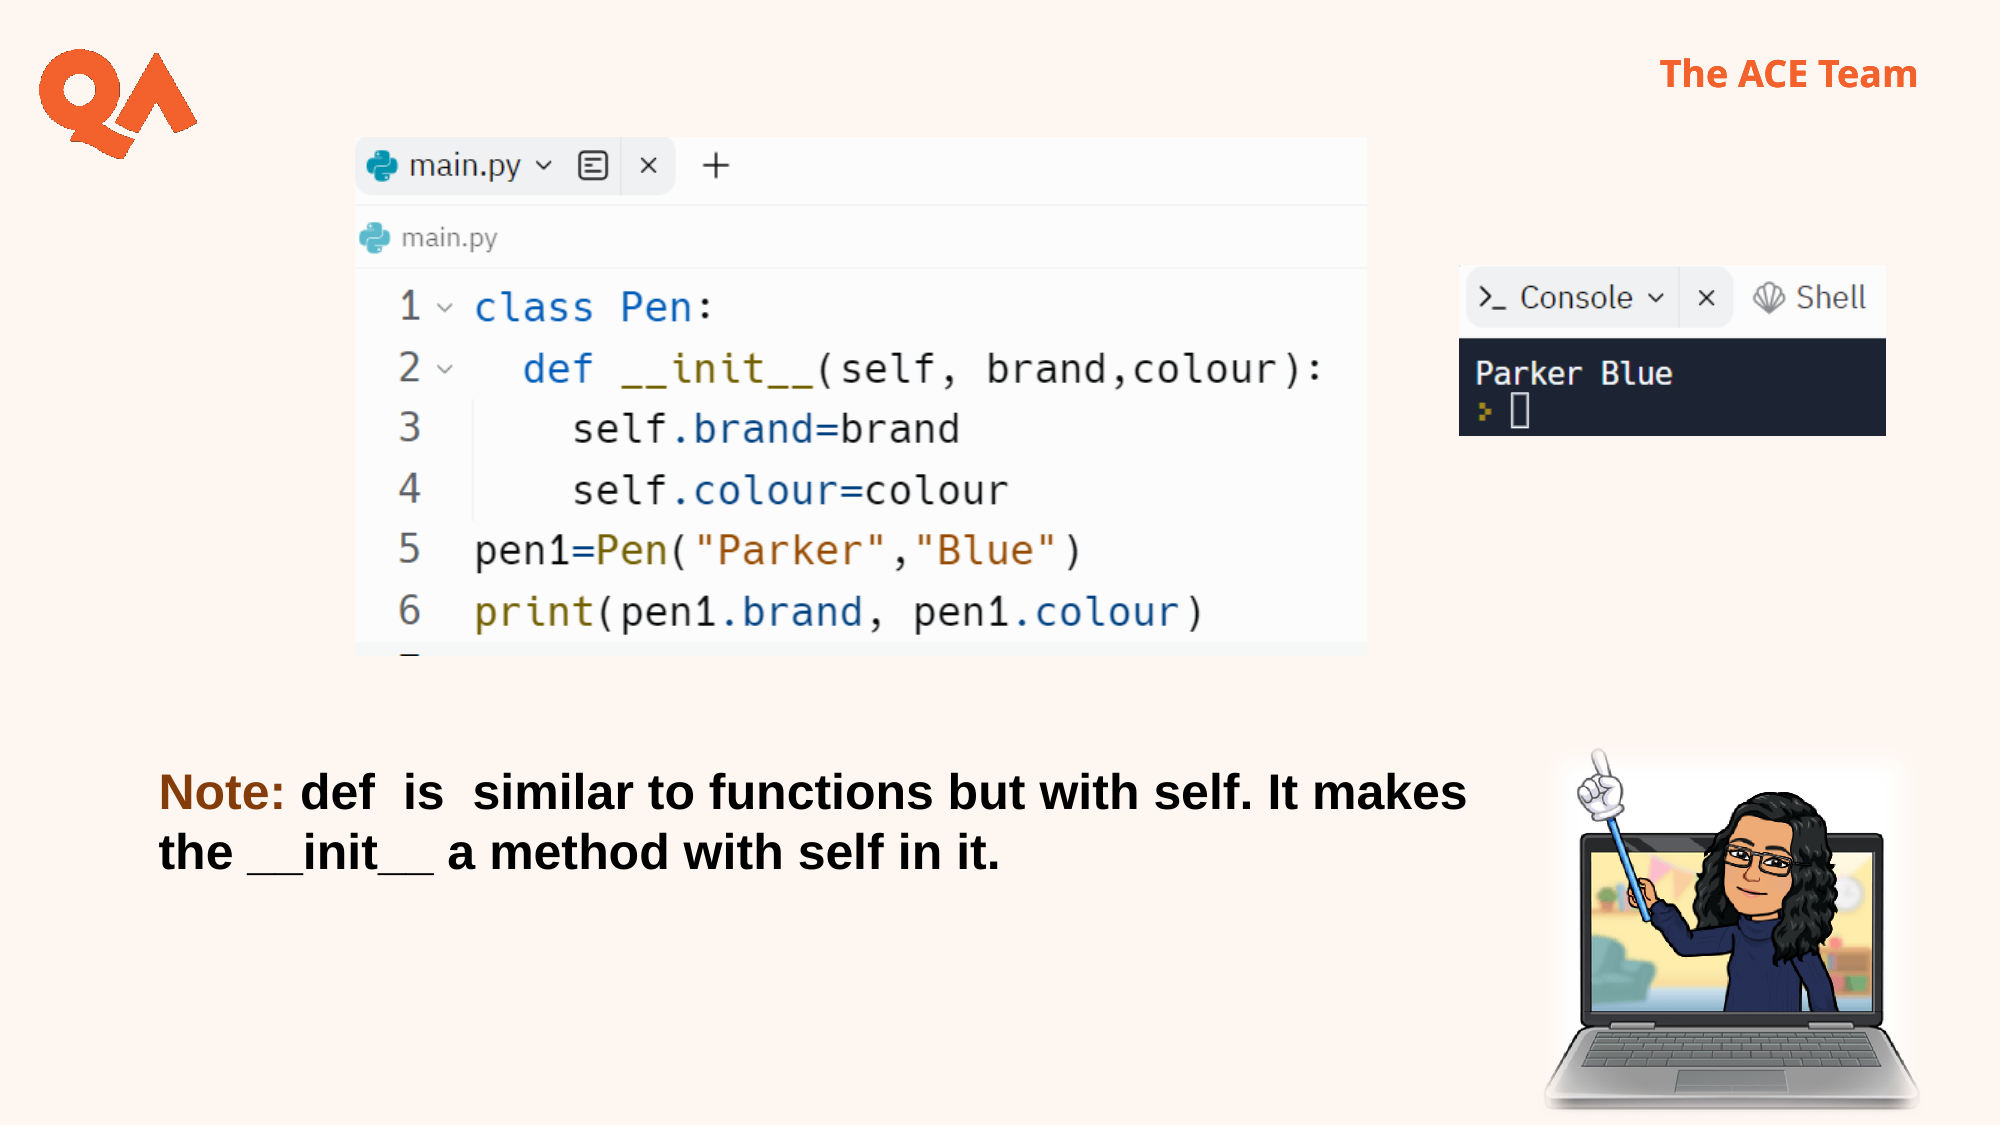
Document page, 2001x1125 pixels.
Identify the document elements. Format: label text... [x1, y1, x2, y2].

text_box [96, 156, 1904, 1076]
picture [355, 137, 1367, 656]
text_box The ACE Team [1645, 42, 1935, 103]
picture [1537, 738, 1925, 1125]
picture [1458, 265, 1886, 436]
picture [39, 49, 197, 159]
